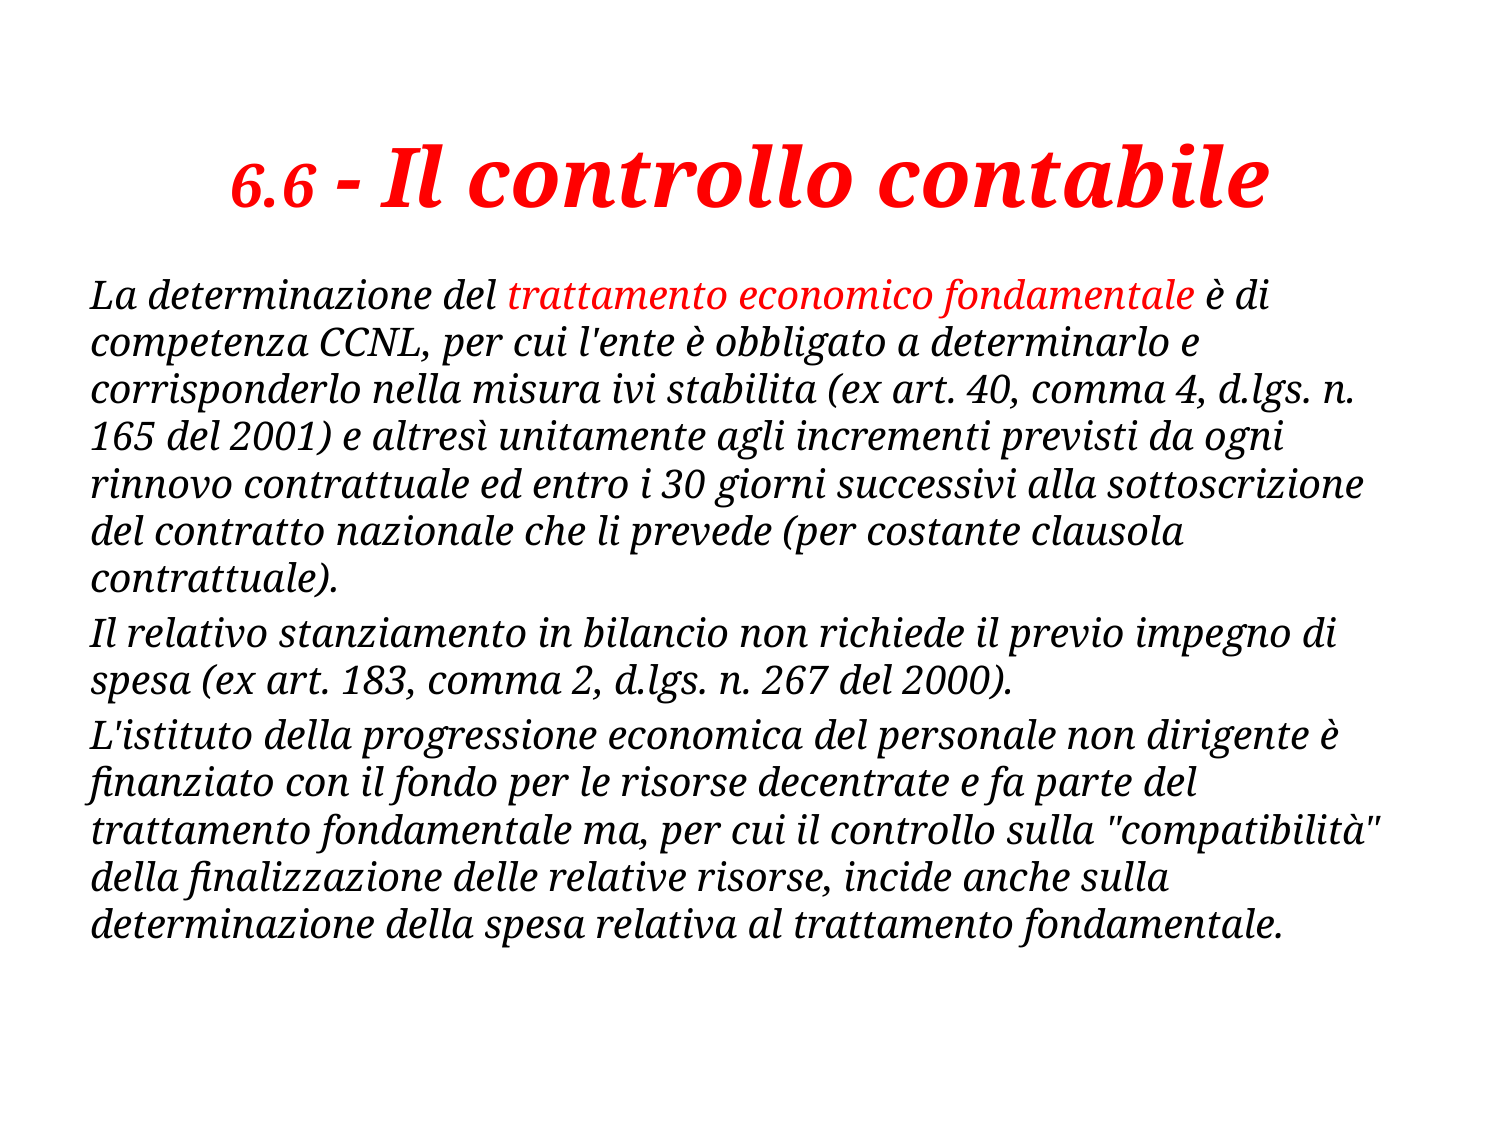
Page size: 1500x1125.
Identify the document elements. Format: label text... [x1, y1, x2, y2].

title 6.6 - Il controllo contabile [75, 45, 1425, 233]
list La determinazione del trattamento economico fondamentale è di competenza CCNL, per cui l'ente è obbligato a determinarlo e corrisponderlo nella misura ivi stabilita (ex art. 40, comma 4, d.lgs. n. 165 del 2001) e altresì unitamente agli incrementi previsti da ogni rinnovo contrattuale ed entro i 30 giorni successivi alla sottoscrizione del contratto nazionale che li prevede (per costante clausola contrattuale). Il relativo stanziamento in bilancio non richiede il previo impegno di spesa (ex art. 183, comma 2, d.lgs. n. 267 del 2000). L'istituto della progressione economica del personale non dirigente è finanziato con il fondo per le risorse decentrate e fa parte del trattamento fondamentale ma, per cui il controllo sulla "compatibilità" della finalizzazione delle relative risorse, incide anche sulla determinazione della spesa relativa al trattamento fondamentale. [75, 262, 1425, 1005]
